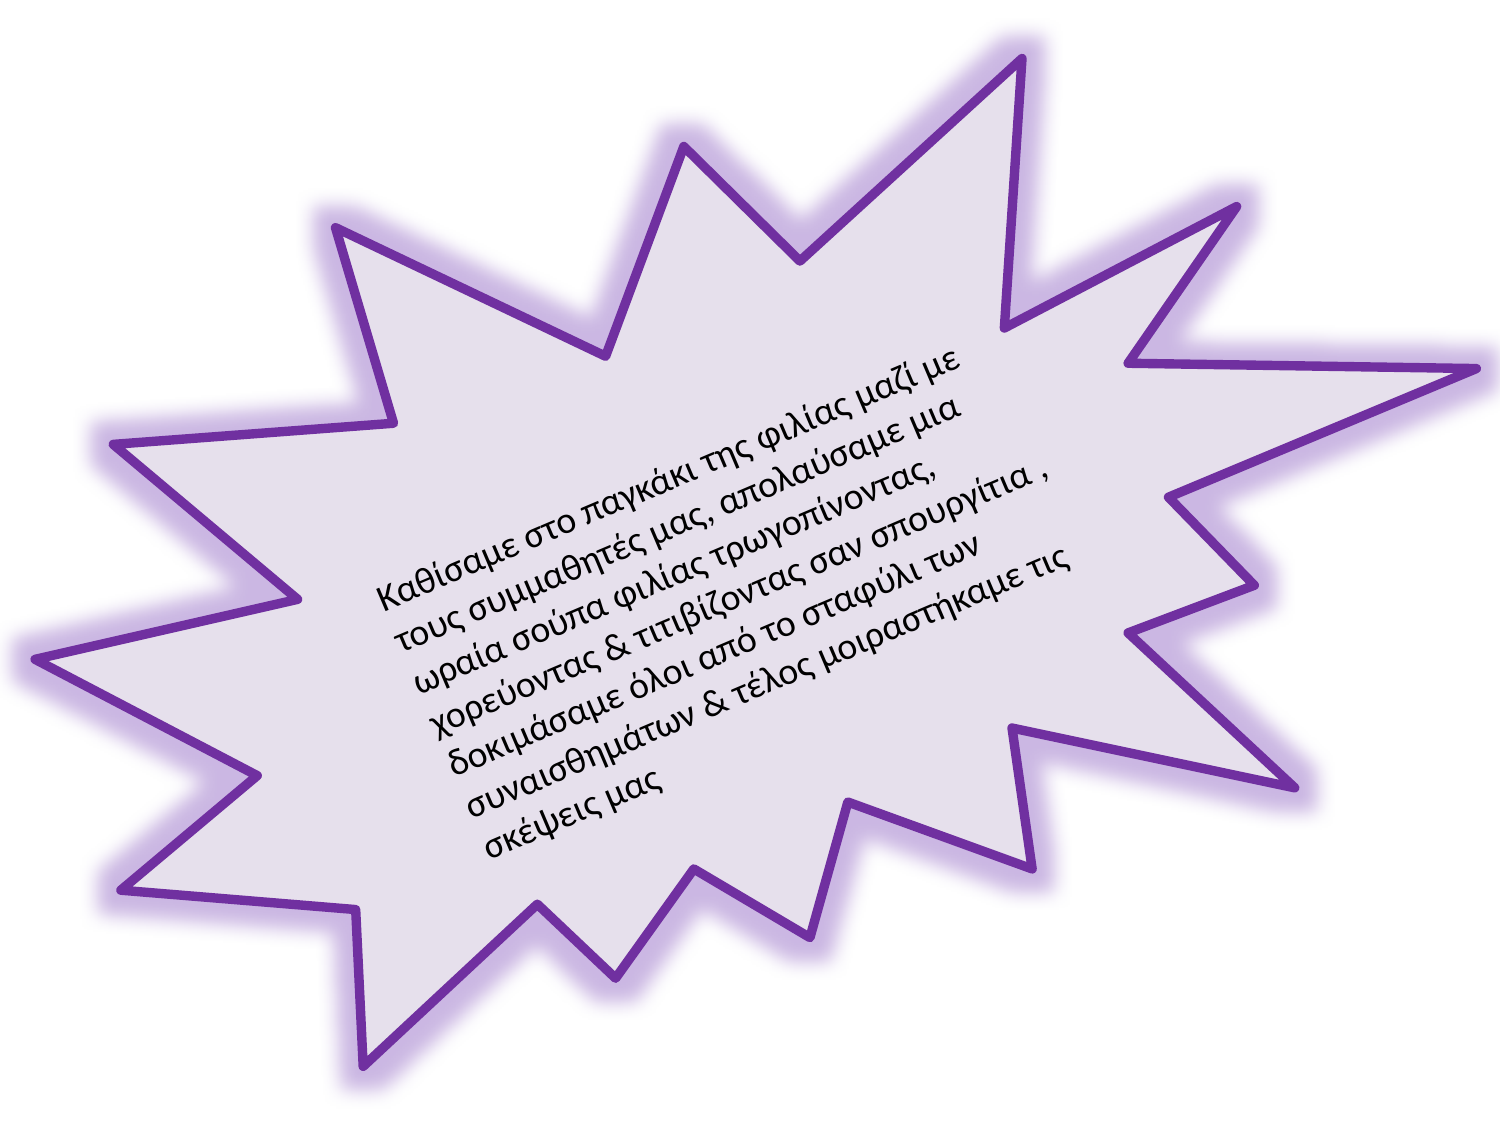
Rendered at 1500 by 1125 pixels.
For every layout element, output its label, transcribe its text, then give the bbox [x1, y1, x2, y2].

text_box Καθίσαμε στο παγκάκι της φιλίας μαζί με τους συμμαθητές μας, απολαύσαμε μια ωραία σούπα φιλίας τρωγοπίνοντας, χορεύοντας & τιτιβίζοντας σαν σπουργίτια , δοκιμάσαμε όλοι από το σταφύλι των συναισθημάτων & τέλος μοιραστήκαμε τις σκέψεις μας [352, 289, 1156, 880]
text_box [33, 56, 1479, 1069]
